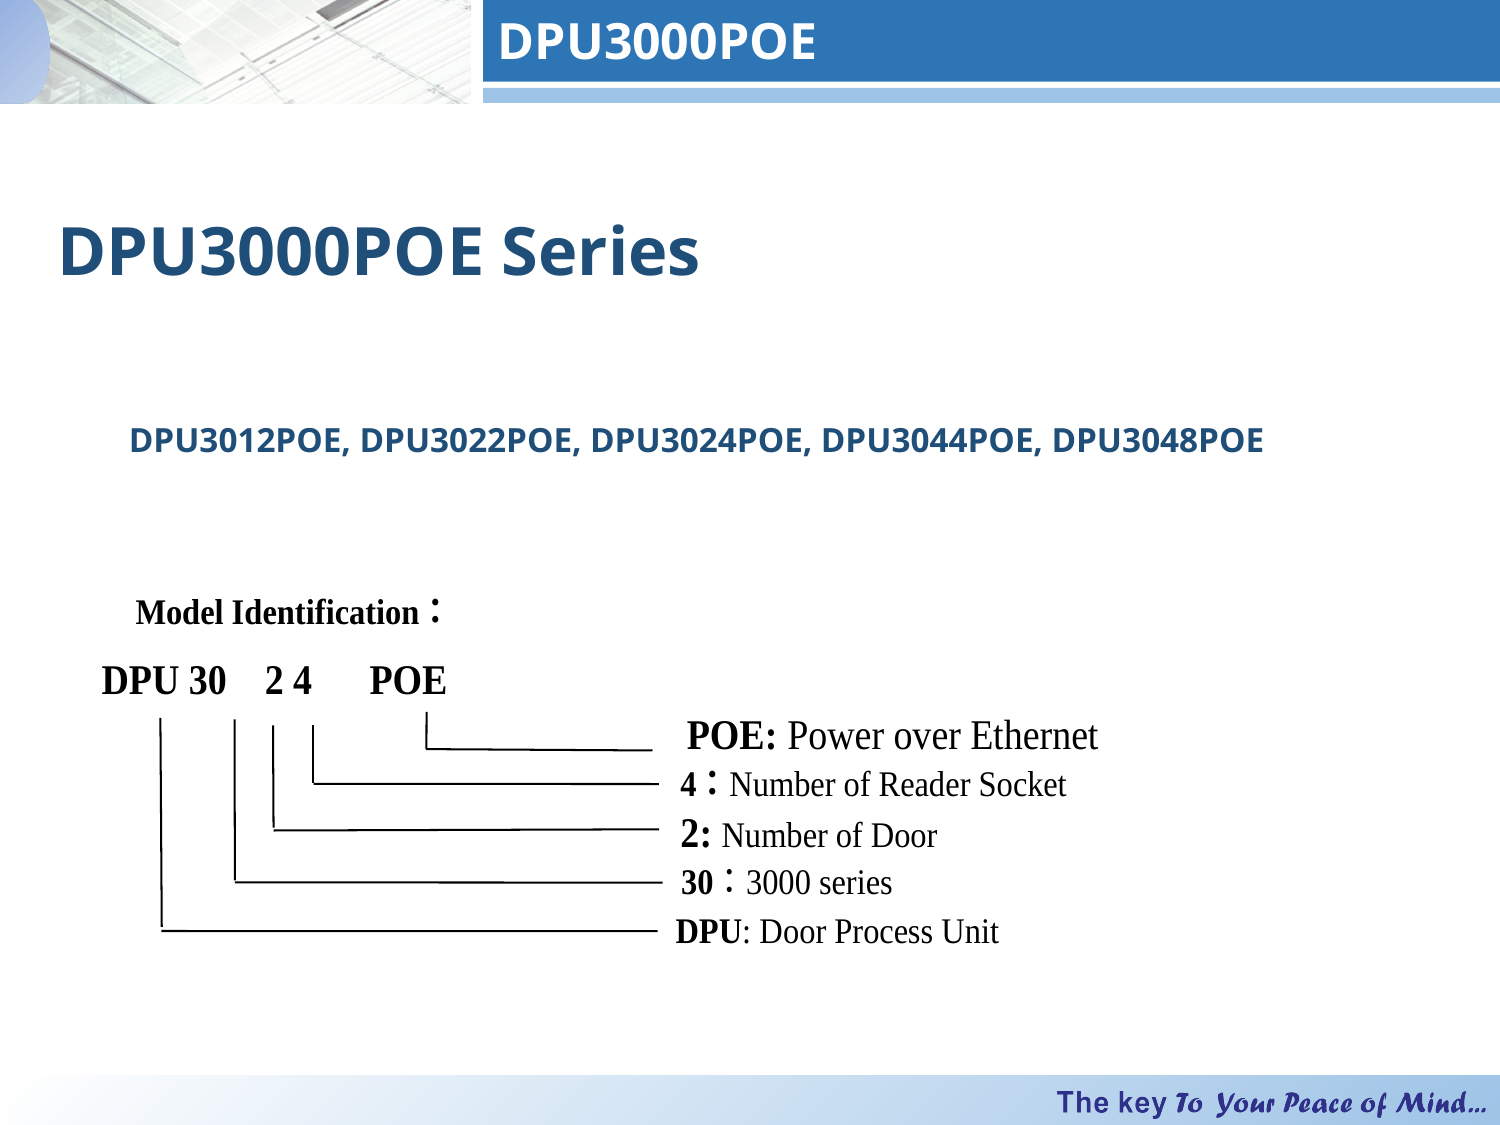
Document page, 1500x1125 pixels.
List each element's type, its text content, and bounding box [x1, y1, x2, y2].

text_box DPU3012POE, DPU3022POE, DPU3024POE, DPU3044POE, DPU3048POE [114, 411, 1399, 467]
text_box [9, 1074, 1500, 1125]
picture [0, 0, 471, 104]
text_box [482, 87, 1500, 104]
text_box DPU3000POE Series [42, 167, 757, 303]
picture [1057, 1091, 1486, 1119]
picture [63, 574, 1369, 956]
text_box DPU3000POE [482, 0, 1500, 83]
